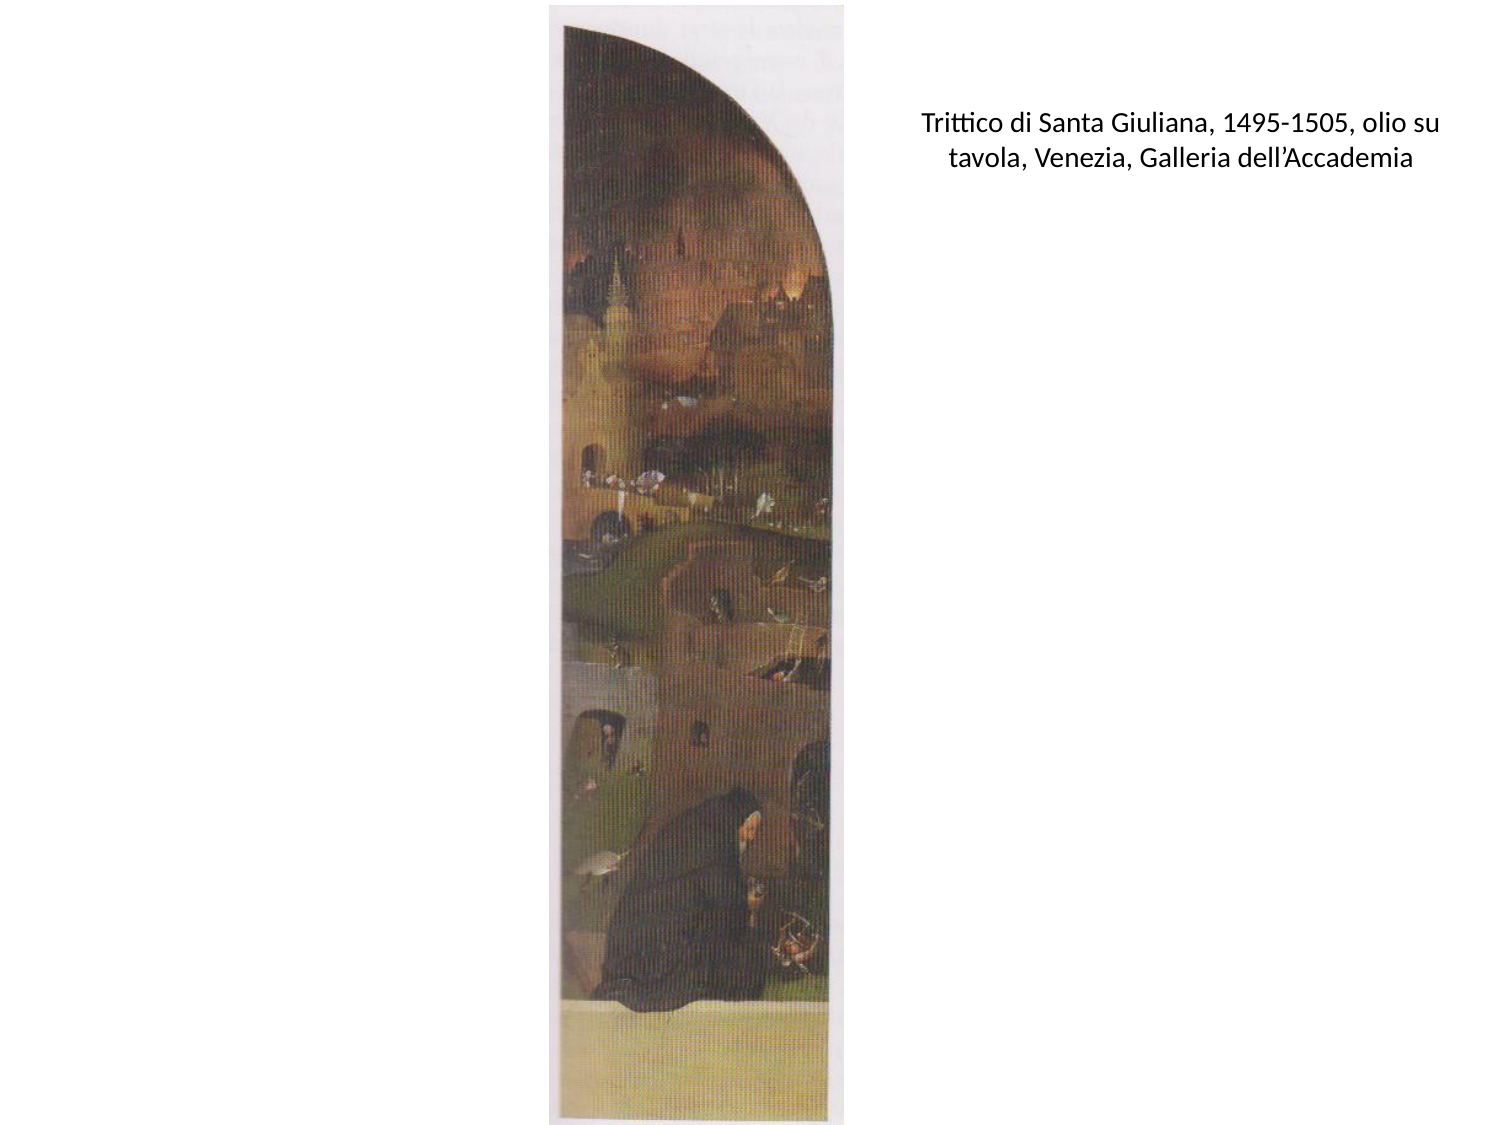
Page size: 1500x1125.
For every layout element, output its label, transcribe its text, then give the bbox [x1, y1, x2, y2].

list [548, 4, 845, 1125]
title Trittico di Santa Giuliana, 1495-1505, olio su tavola, Venezia, Galleria dell’Accademia [891, 45, 1471, 233]
